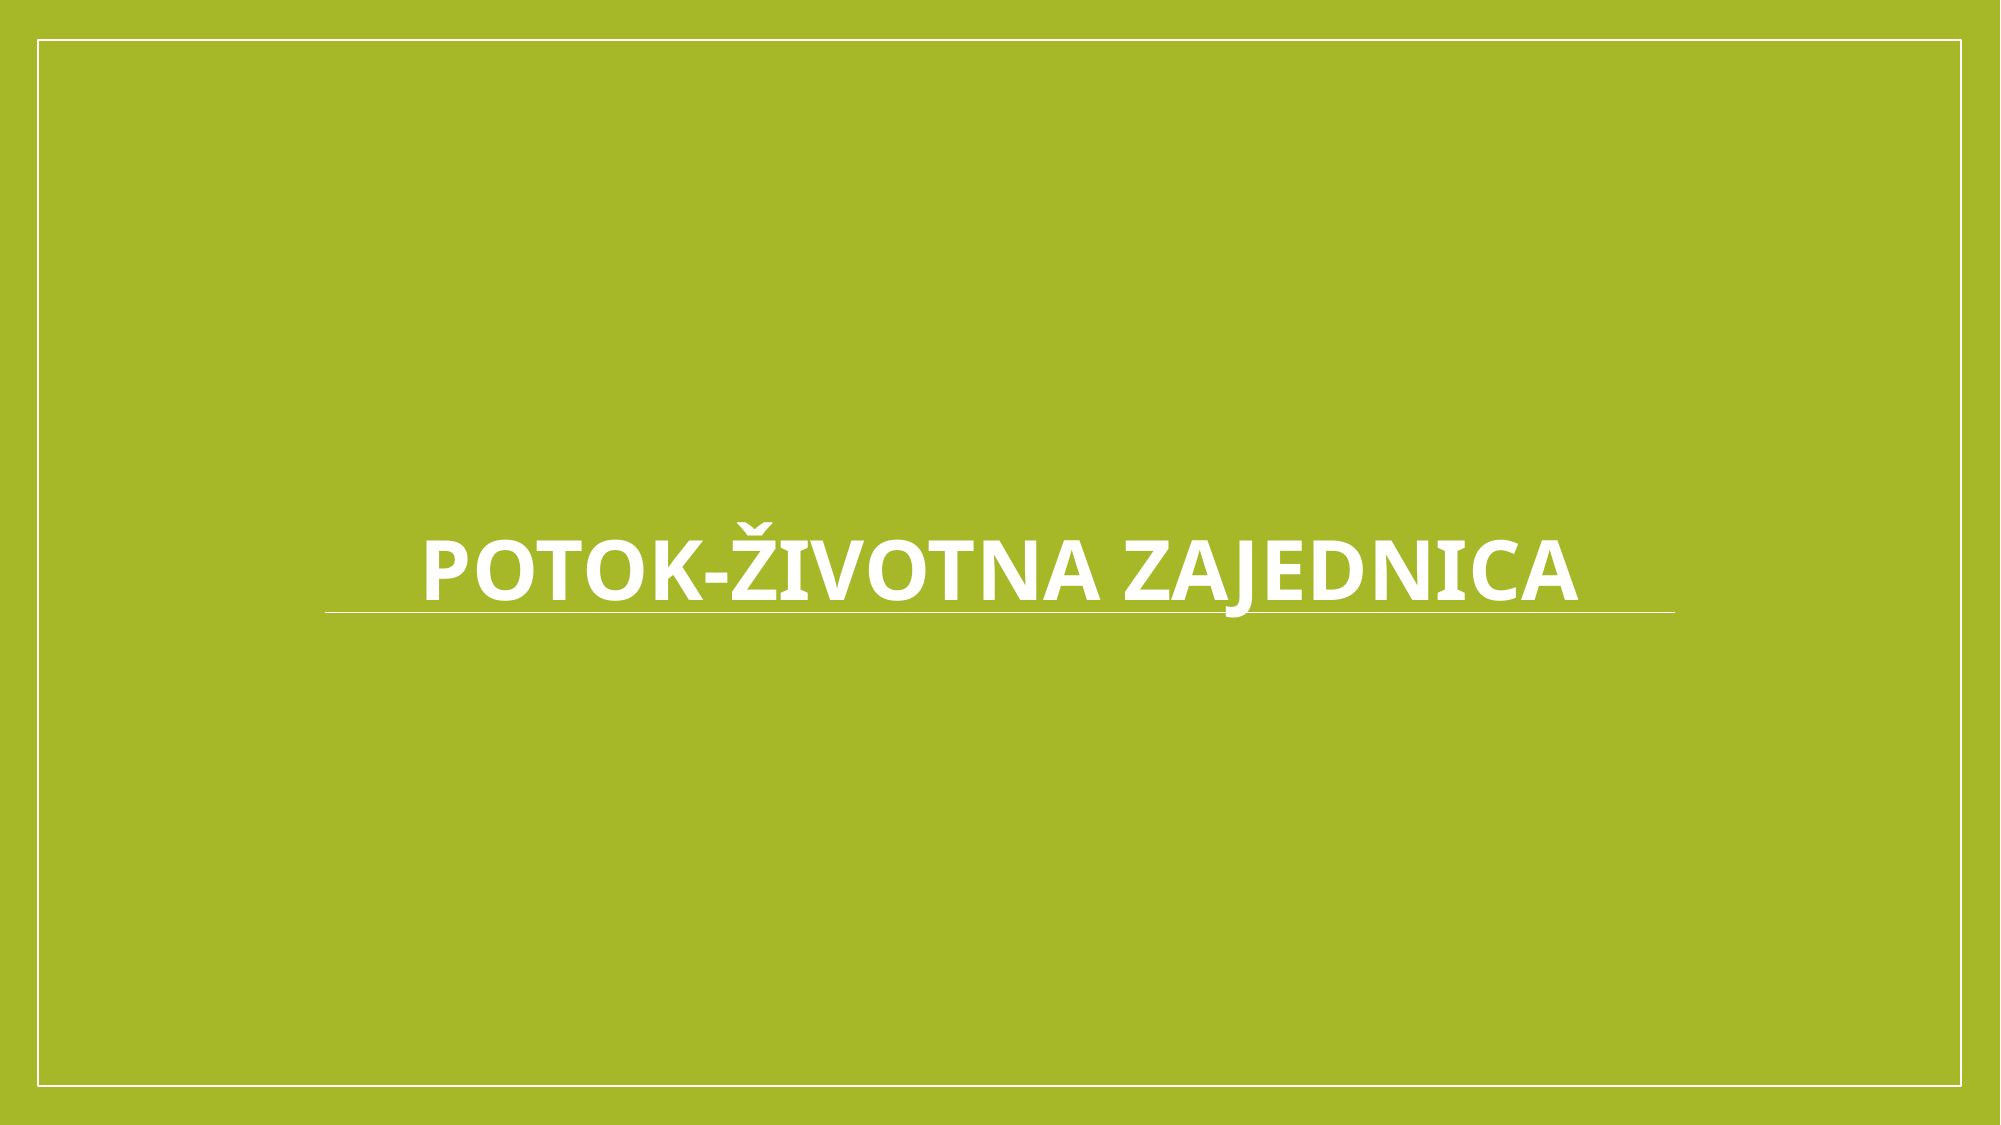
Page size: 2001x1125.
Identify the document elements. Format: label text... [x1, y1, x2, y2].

title POTOK-ŽIVOTNA ZAJEDNICA [182, 144, 1818, 625]
